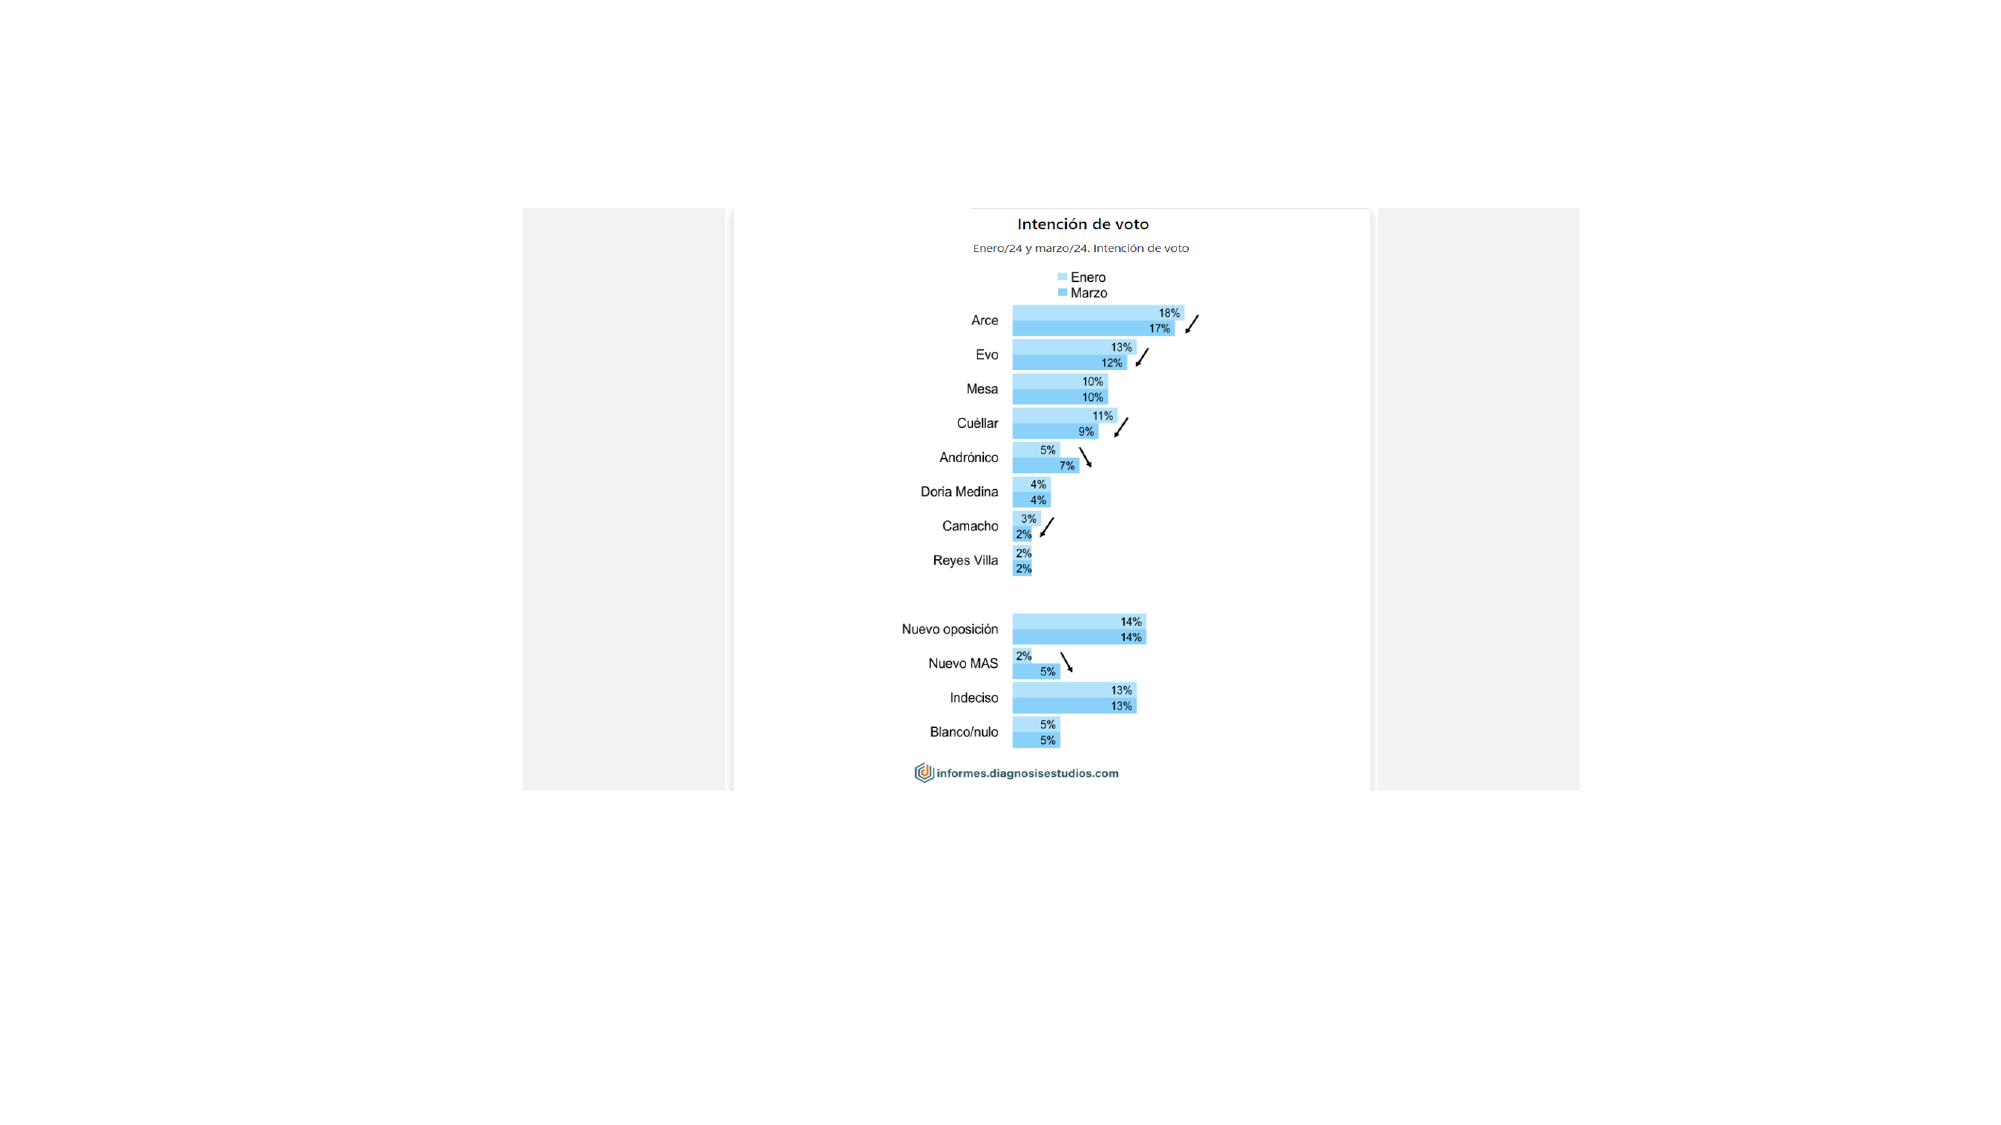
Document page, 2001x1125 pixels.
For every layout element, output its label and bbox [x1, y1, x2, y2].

text_box [522, 207, 1581, 792]
picture [725, 208, 1378, 791]
